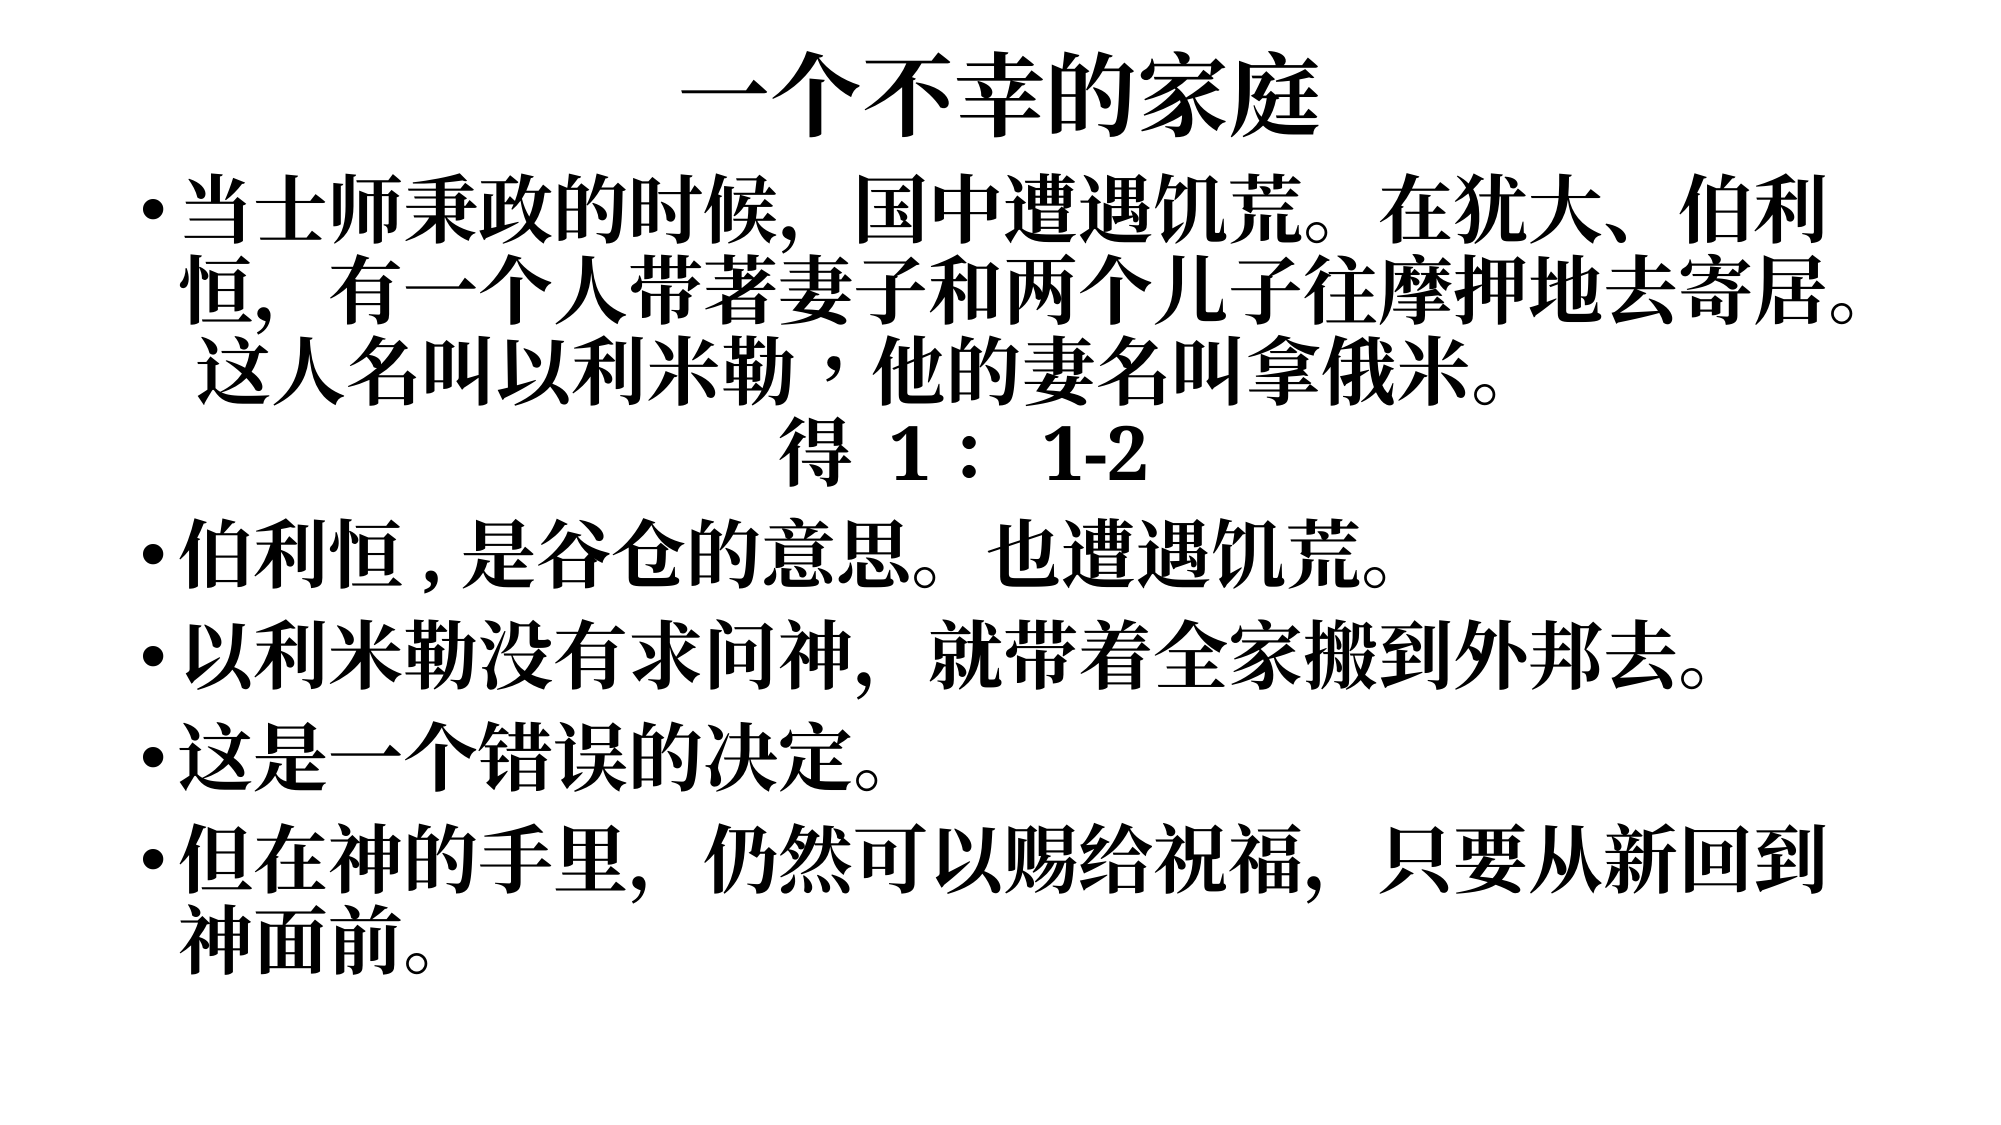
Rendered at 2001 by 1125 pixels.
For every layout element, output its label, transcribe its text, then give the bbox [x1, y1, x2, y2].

title 一个不幸的家庭 [353, 13, 1647, 165]
list 当士师秉政的时候，国中遭遇饥荒。在犹大、伯利恒，有一个人带著妻子和两个儿子往摩押地去寄居。 这人名叫以利米勒，他的妻名叫拿俄米。 得 1：1-2 伯利恒,是谷仓的意思。也遭遇饥荒。 以利米勒没有求问神，就带着全家搬到外邦去。 这是一个错误的决定。 但在神的手里，仍然可以赐给祝福，只要从新回到神面前。 [125, 165, 1875, 1035]
